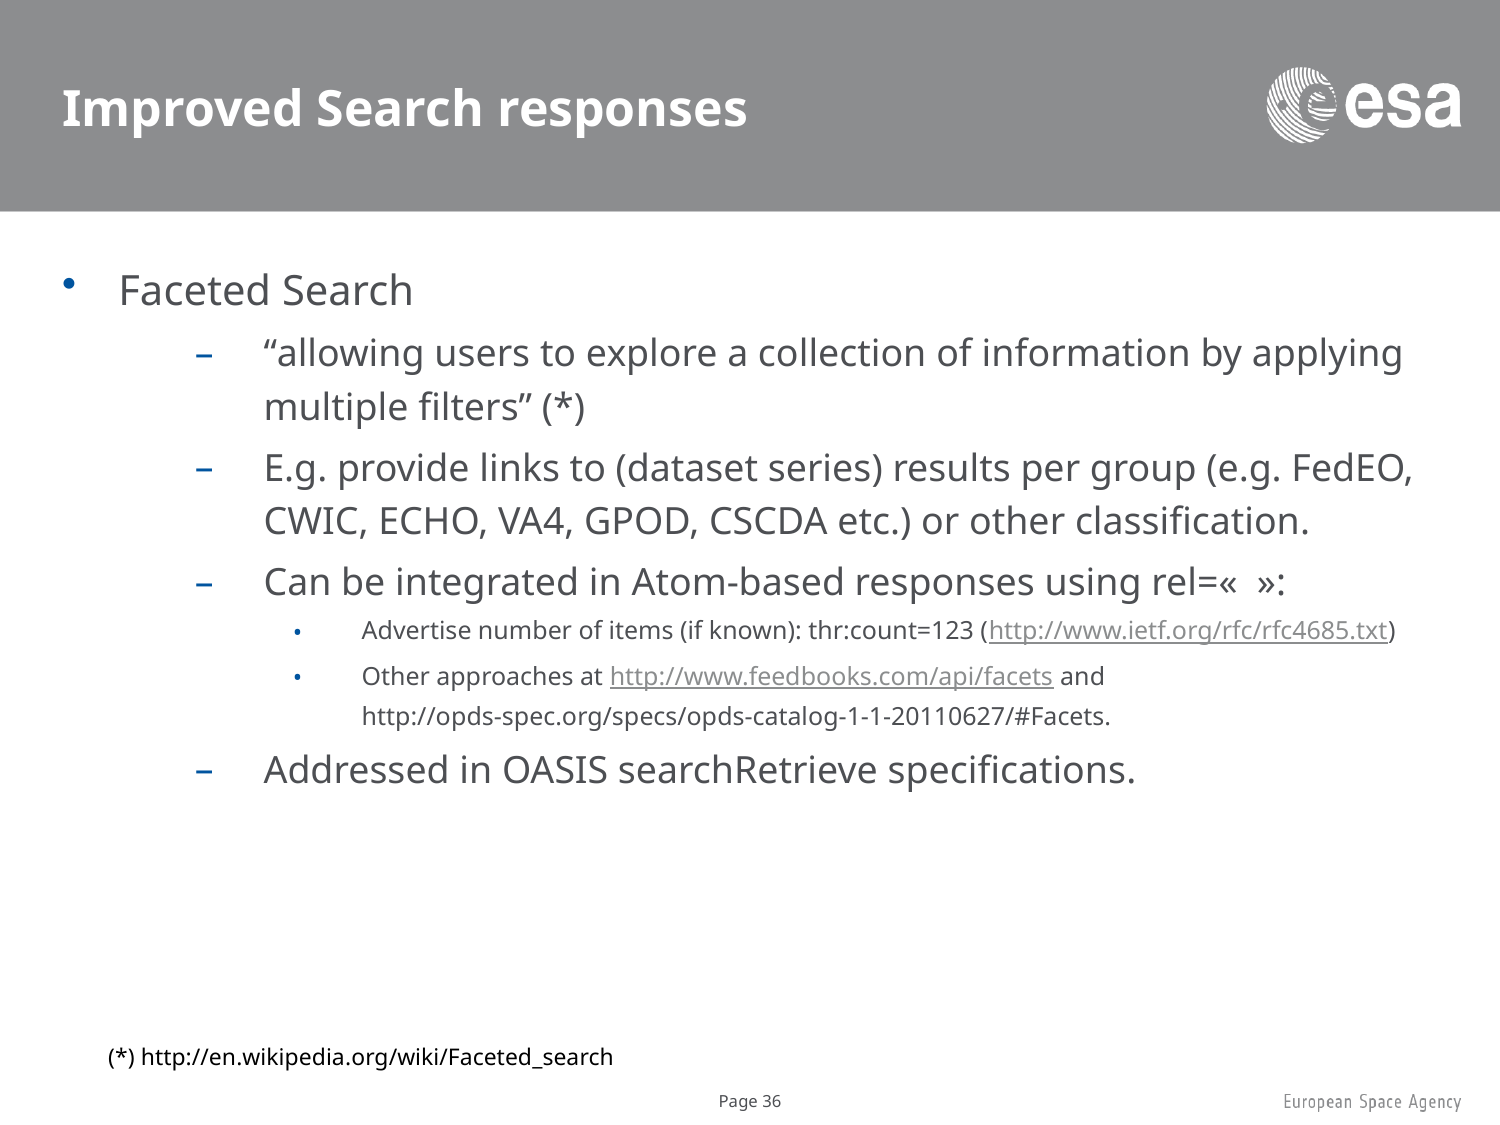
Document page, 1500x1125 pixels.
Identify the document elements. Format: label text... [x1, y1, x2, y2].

picture [0, 1086, 1500, 1125]
list Faceted Search “allowing users to explore a collection of information by applying multiple filters” (*) E.g. provide links to (dataset series) results per group (e.g. FedEO, CWIC, ECHO, VA4, GPOD, CSCDA etc.) or other classification. Can be integrated in Atom-based responses using rel=« »: Advertise number of items (if known): thr:count=123 (http://www.ietf.org/rfc/rfc4685.txt) Other approaches at http://www.feedbooks.com/api/facets and http://opds-spec.org/specs/opds-catalog-1-1-20110627/#Facets. Addressed in OASIS searchRetrieve specifications. [47, 246, 1453, 1047]
text_box (*) http://en.wikipedia.org/wiki/Faceted_search [93, 1034, 630, 1078]
picture [0, 0, 1500, 214]
title Improved Search responses [47, 35, 1257, 178]
